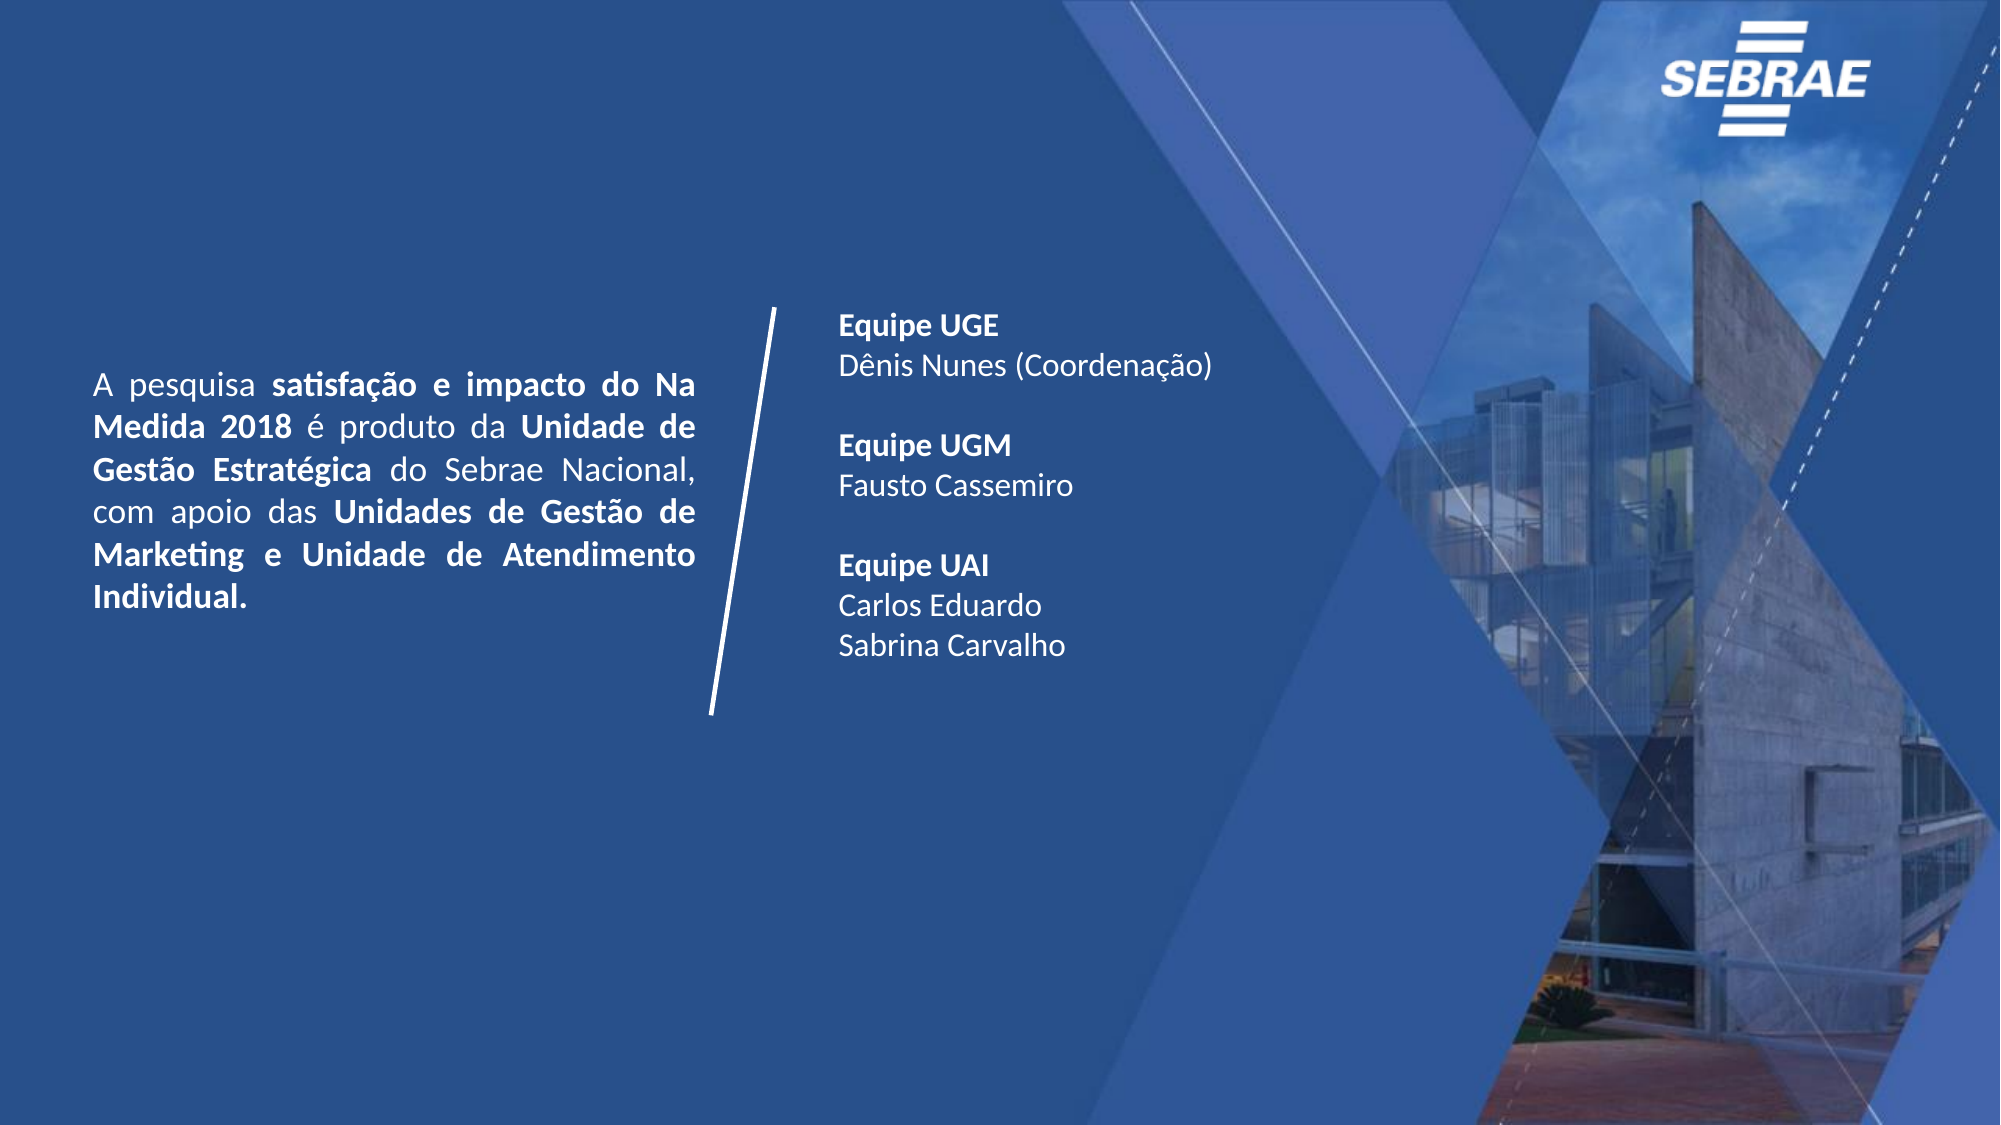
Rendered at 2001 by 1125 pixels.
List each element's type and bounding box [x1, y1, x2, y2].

text_box [710, 307, 775, 716]
picture [0, 0, 2000, 1125]
